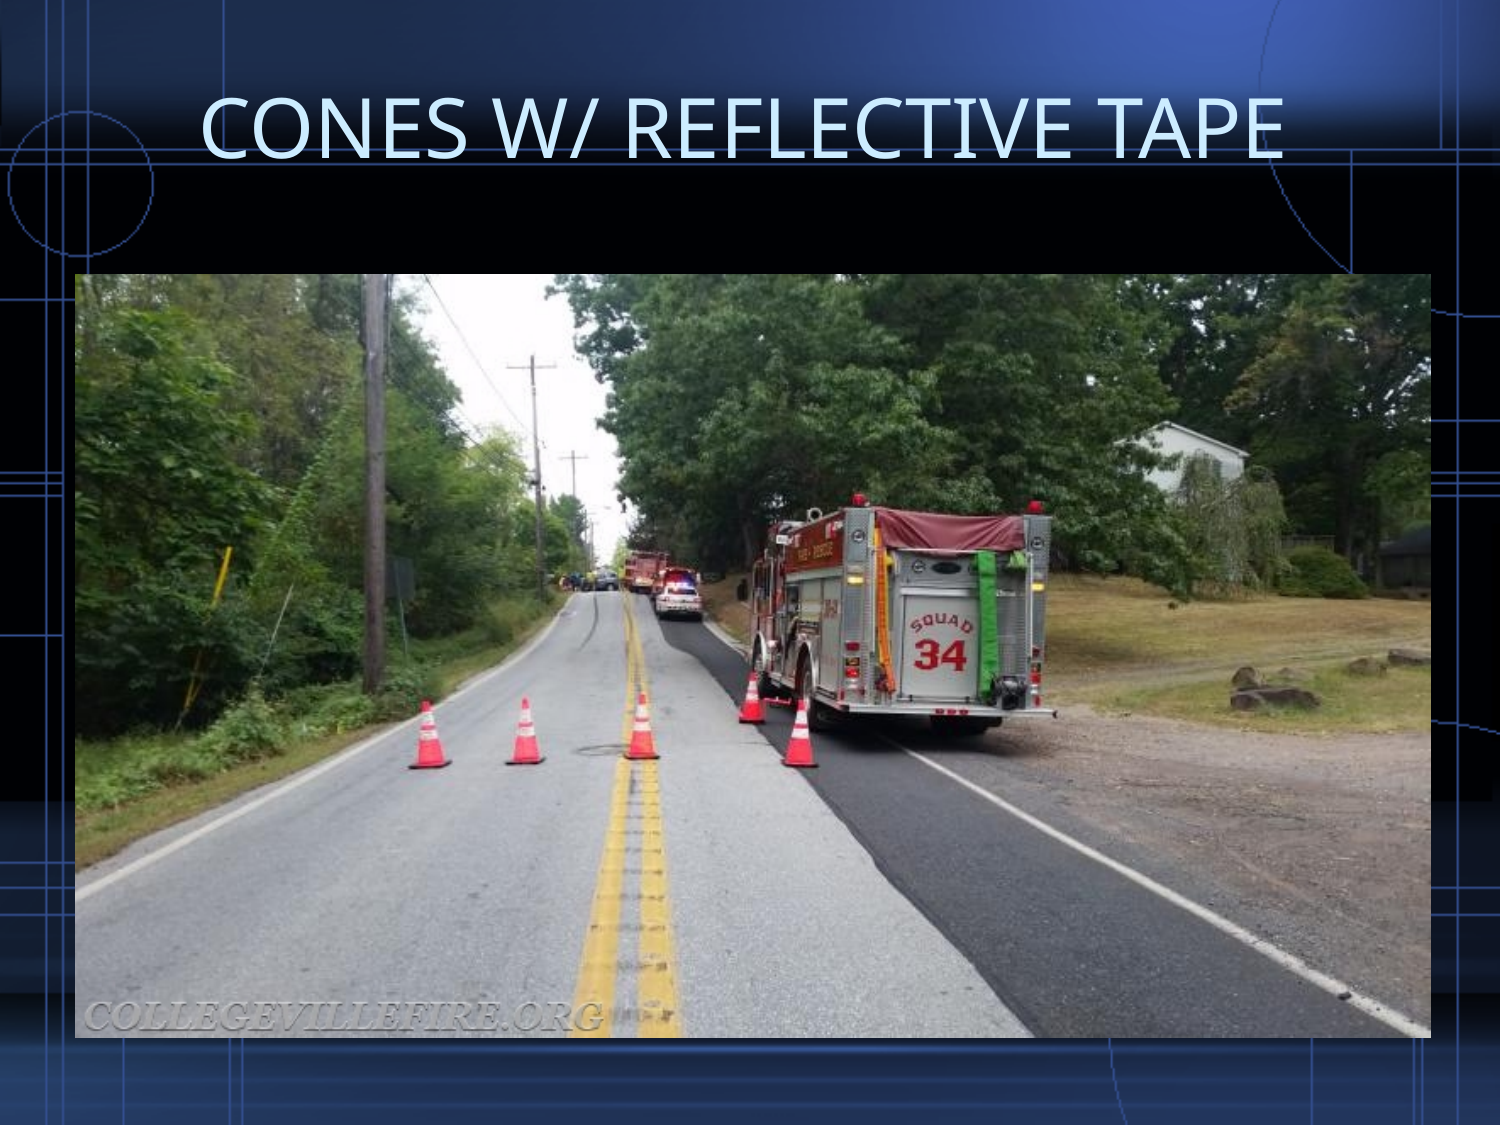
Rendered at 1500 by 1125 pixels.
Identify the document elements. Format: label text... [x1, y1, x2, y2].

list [74, 274, 1431, 1038]
picture [0, 0, 1500, 1125]
title CONES W/ REFLECTIVE TAPE [87, 17, 1400, 233]
